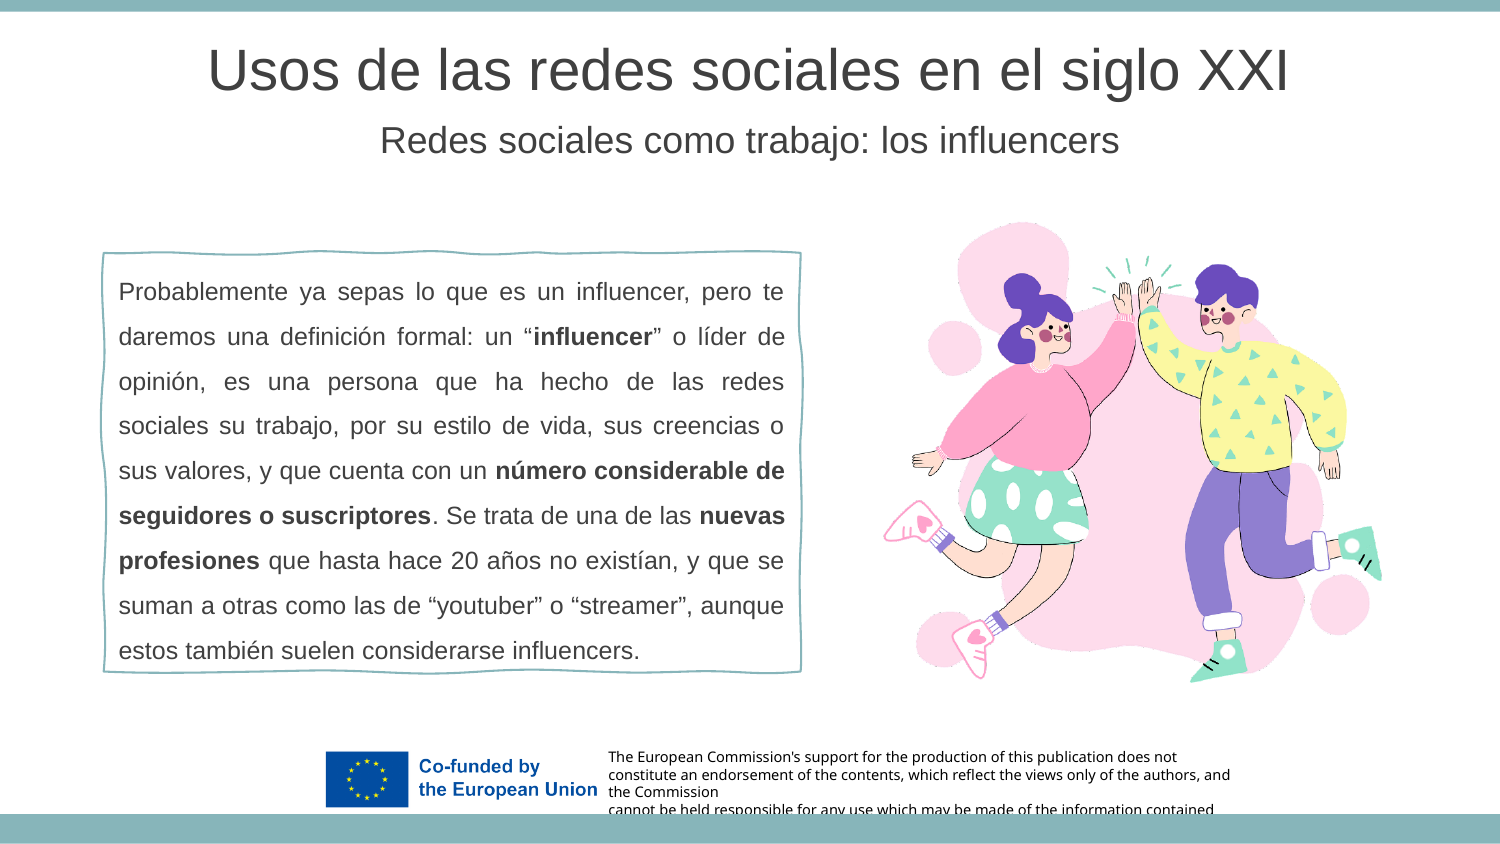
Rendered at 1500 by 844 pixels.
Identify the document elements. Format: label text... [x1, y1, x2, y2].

list Redes sociales como trabajo: los influencers [0, 114, 1500, 162]
picture [322, 748, 618, 811]
picture [867, 197, 1397, 727]
text_box Probablemente ya sepas lo que es un influencer, pero te daremos una definición formal: un “influencer” o líder de opinión, es una persona que ha hecho de las redes sociales su trabajo, por su estilo de vida, sus creencias o sus valores, y que cuenta con un número considerable de seguidores o suscriptores. Se trata de una de las nuevas profesiones que hasta hace 20 años no existían, y que se suman a otras como las de “youtuber” o “streamer”, aunque estos también suelen considerarse influencers. [100, 251, 803, 674]
list Usos de las redes sociales en el siglo XXI [0, 20, 1500, 114]
